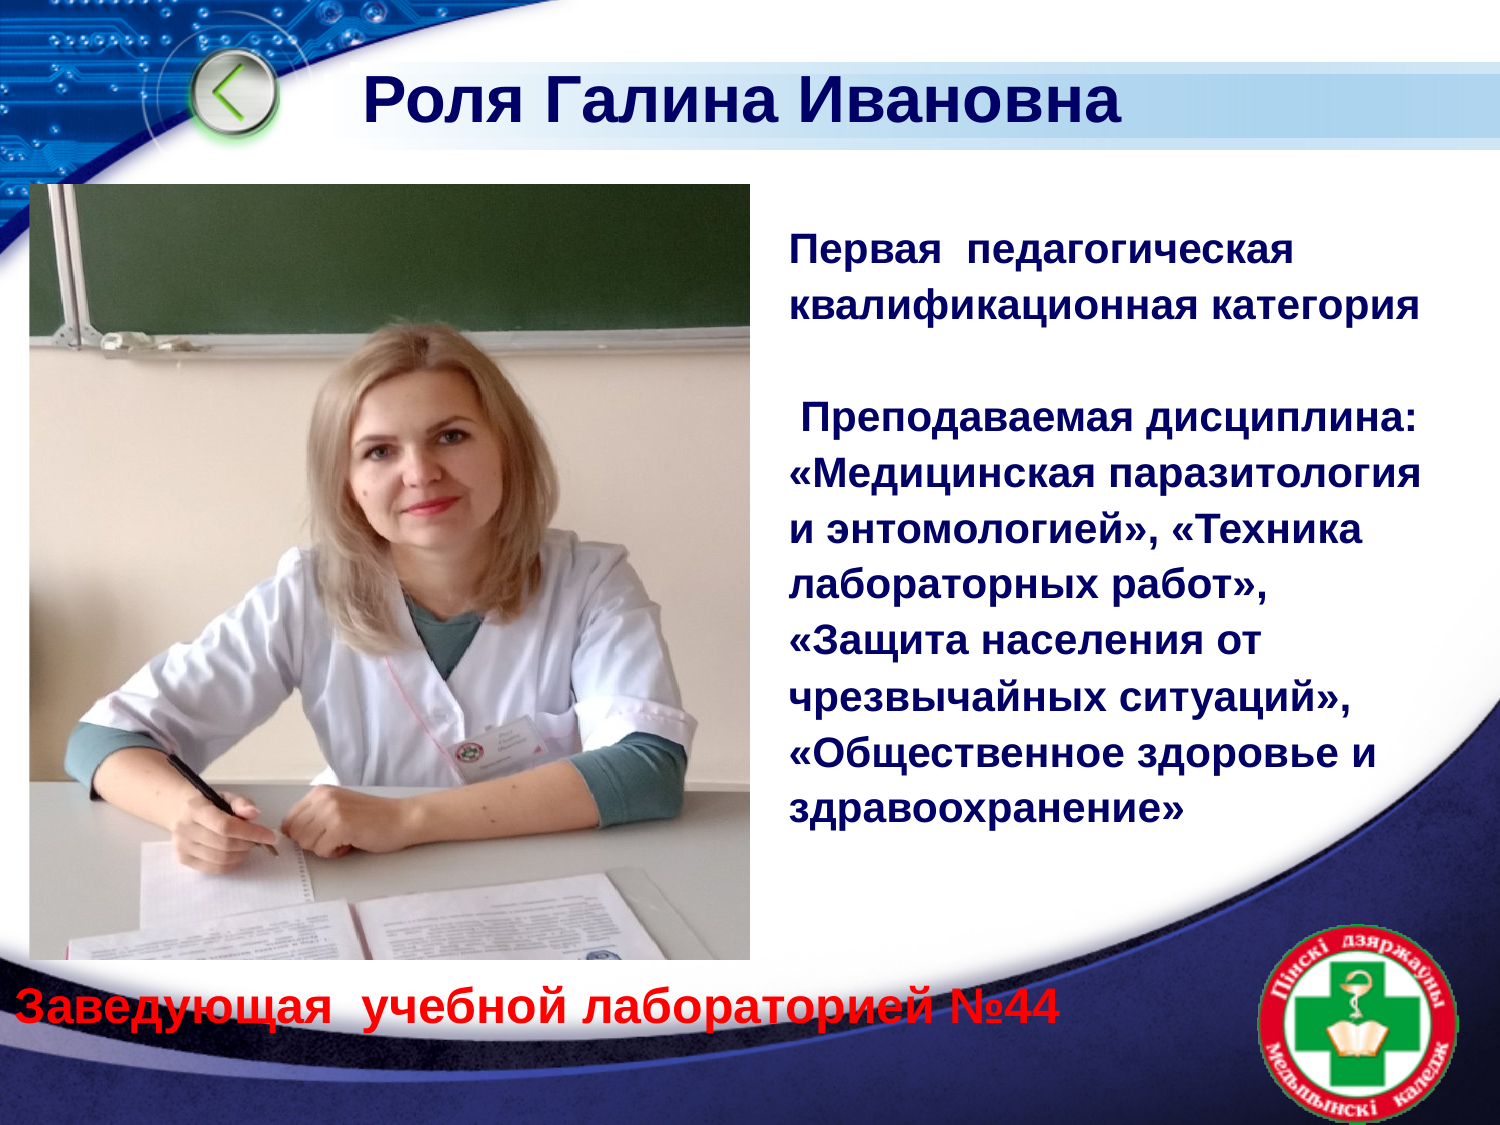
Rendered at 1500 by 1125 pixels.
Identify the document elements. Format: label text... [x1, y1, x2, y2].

text_box Заведующая учебной лабораторией №44 [0, 959, 1176, 1041]
picture [0, 0, 1500, 1125]
title Роля Галина Ивановна [76, 2, 1427, 191]
list Первая педагогическая квалификационная категория Преподаваемая дисциплина: «Медицинская паразитология и энтомологией», «Техника лабораторных работ», «Защита населения от чрезвычайных ситуаций», «Общественное здоровье и здравоохранение» [773, 207, 1467, 925]
